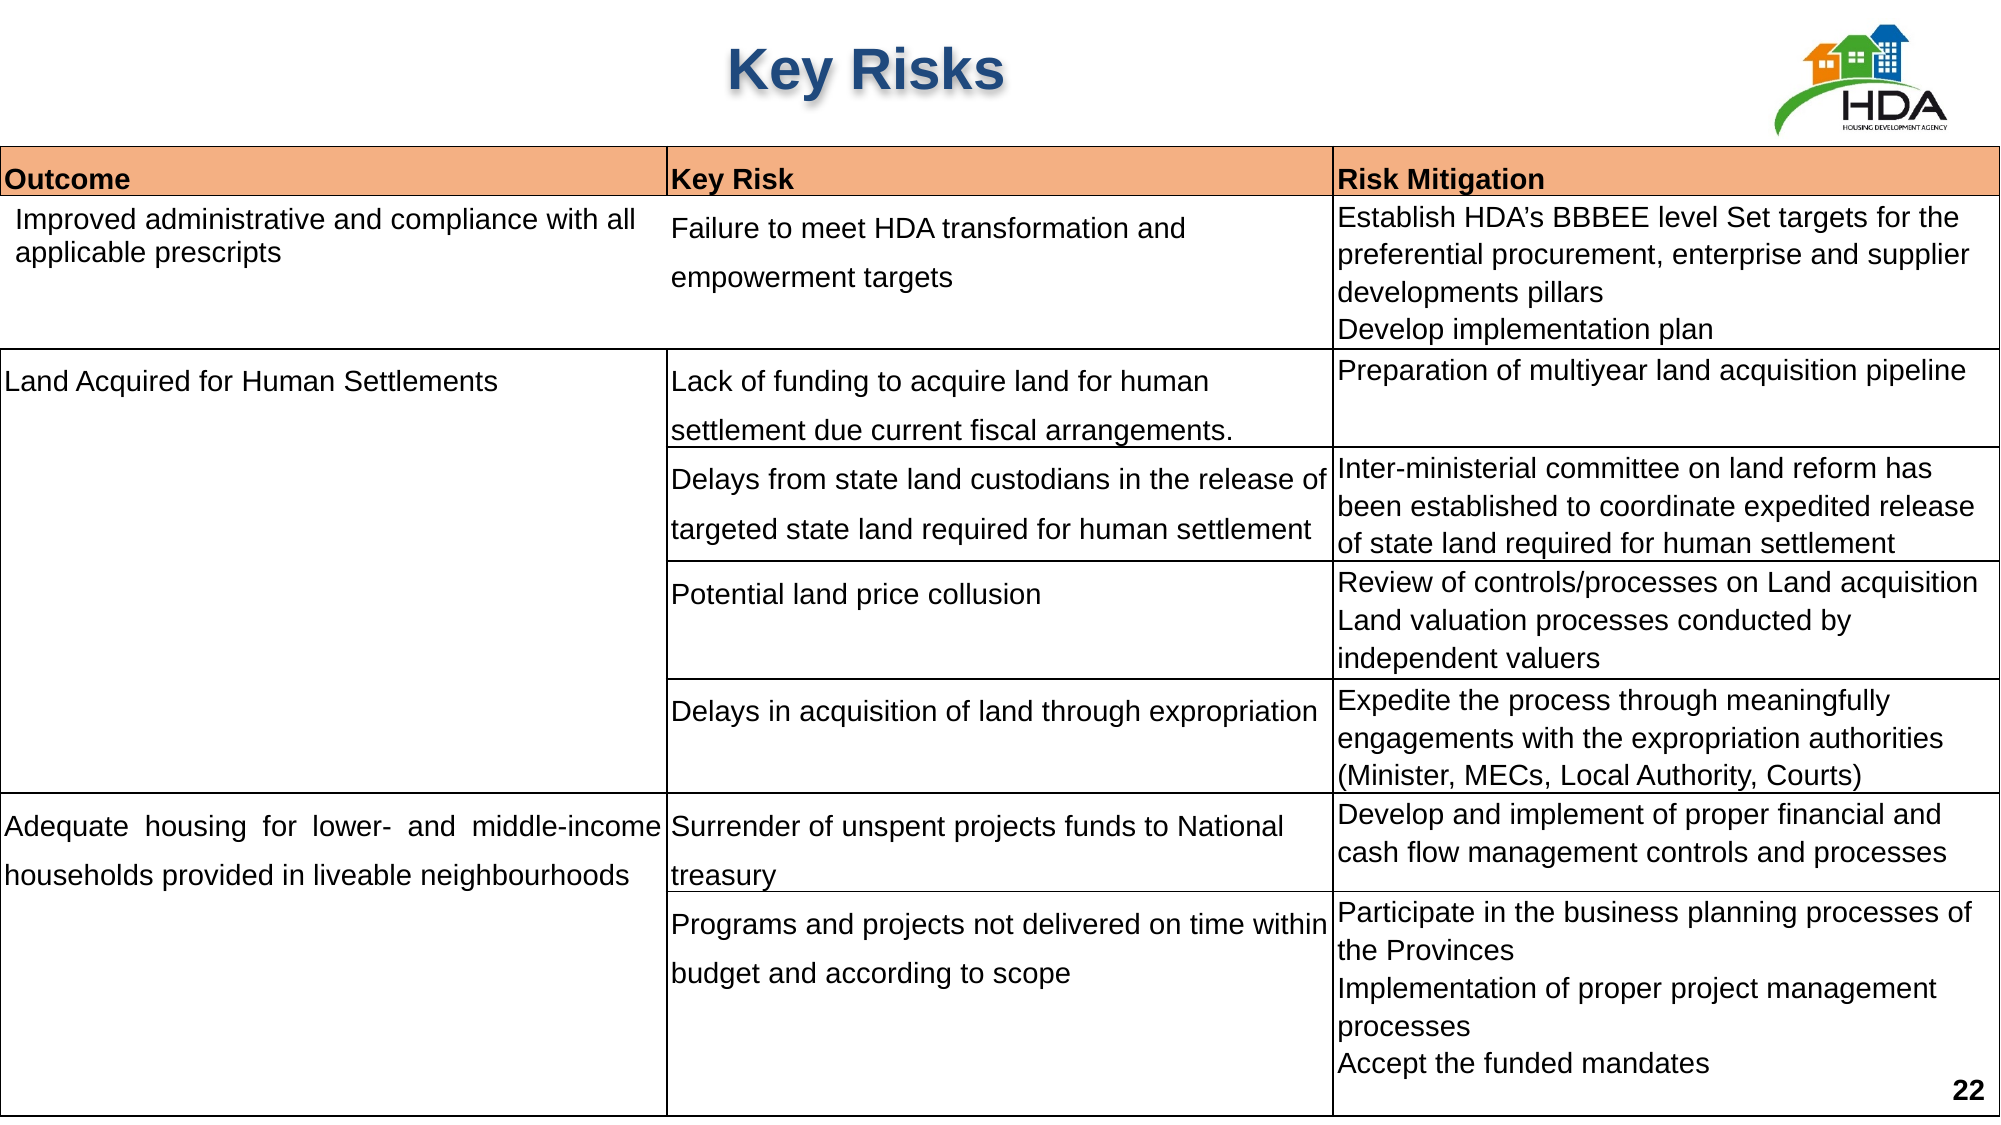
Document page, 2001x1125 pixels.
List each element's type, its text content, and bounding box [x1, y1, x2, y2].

table_cell Expedite the process through meaningfully engagements with the expropriation authorities (Minister, MECs, Local Authority, Courts) [1334, 680, 1999, 792]
table_cell Failure to meet HDA transformation and empowerment targets [667, 196, 1332, 348]
table_cell Preparation of multiyear land acquisition pipeline [1334, 350, 1999, 446]
table_cell Adequate housing for lower- and middle-income households provided in liveable neighbourhoods [1, 794, 666, 1115]
picture [1768, 18, 1953, 147]
table_cell Establish HDA’s BBBEE level Set targets for the preferential procurement, enterprise and supplier developments pillars Develop implementation plan [1334, 196, 1999, 348]
table_cell Improved administrative and compliance with all applicable prescripts [0, 196, 667, 348]
table_cell Develop and implement of proper financial and cash flow management controls and processes [1334, 794, 1999, 891]
table_cell Programs and projects not delivered on time within budget and according to scope [668, 892, 1332, 1115]
table_cell Participate in the business planning processes of the Provinces Implementation of proper project management processes Accept the funded mandates [1334, 892, 1999, 1115]
text_box Key Risks [17, 18, 1733, 115]
slide_number 22 [1533, 1063, 2000, 1124]
table_cell Delays from state land custodians in the release of targeted state land required for human settlement [668, 448, 1332, 560]
table_cell Potential land price collusion [668, 562, 1332, 678]
table_header Key Risk [668, 147, 1332, 195]
table_cell Surrender of unspent projects funds to National treasury [668, 794, 1332, 891]
table_cell Inter-ministerial committee on land reform has been established to coordinate expedited release of state land required for human settlement [1334, 448, 1999, 560]
table_header Outcome [1, 147, 666, 195]
table_header Risk Mitigation [1334, 147, 1999, 195]
table_cell Lack of funding to acquire land for human settlement due current fiscal arrangements. [668, 350, 1332, 446]
table_cell Delays in acquisition of land through expropriation [668, 680, 1332, 792]
table_cell Review of controls/processes on Land acquisition Land valuation processes conducted by independent valuers [1334, 562, 1999, 678]
table_cell Land Acquired for Human Settlements [1, 350, 666, 792]
